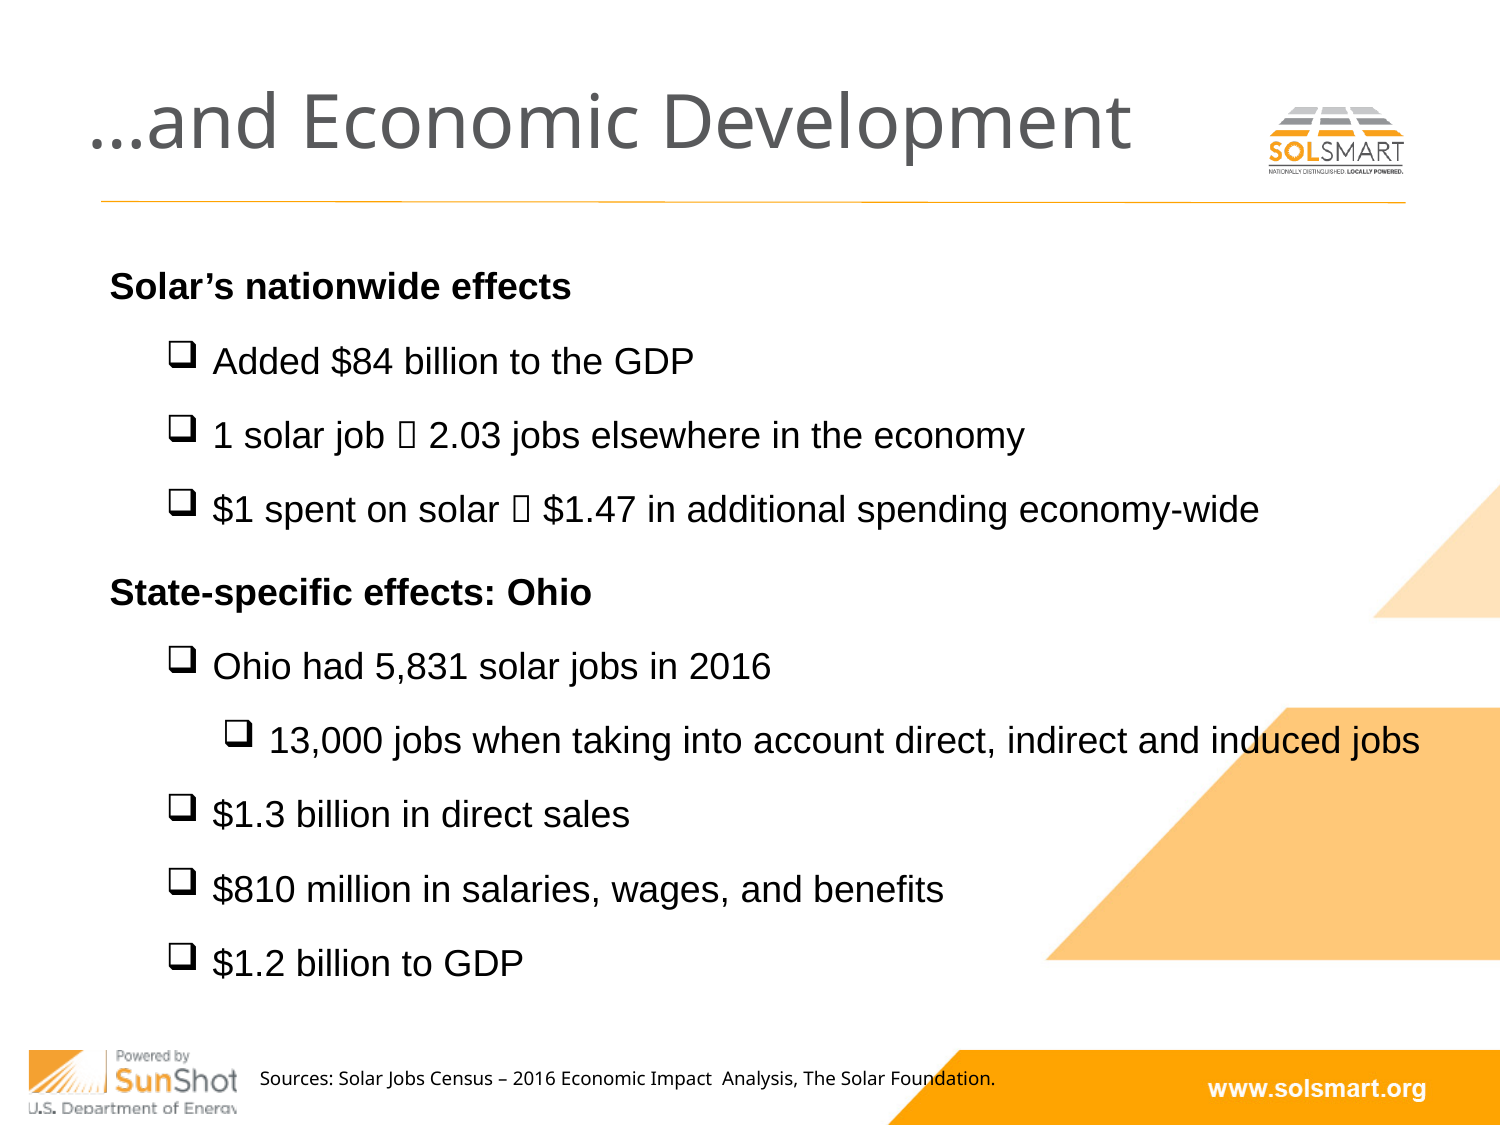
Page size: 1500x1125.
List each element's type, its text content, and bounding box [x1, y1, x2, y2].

list Sources: Solar Jobs Census – 2016 Economic Impact Analysis, The Solar Foundation. [244, 1054, 1293, 1105]
picture [0, 0, 1500, 1125]
title …and Economic Development [72, 43, 1266, 207]
list Solar’s nationwide effects Added $84 billion to the GDP 1 solar job  2.03 jobs elsewhere in the economy $1 spent on solar  $1.47 in additional spending economy-wide State-specific effects: Ohio Ohio had 5,831 solar jobs in 2016 13,000 jobs when taking into account direct, indirect and induced jobs $1.3 billion in direct sales $810 million in salaries, wages, and benefits $1.2 billion to GDP [94, 246, 1443, 1041]
